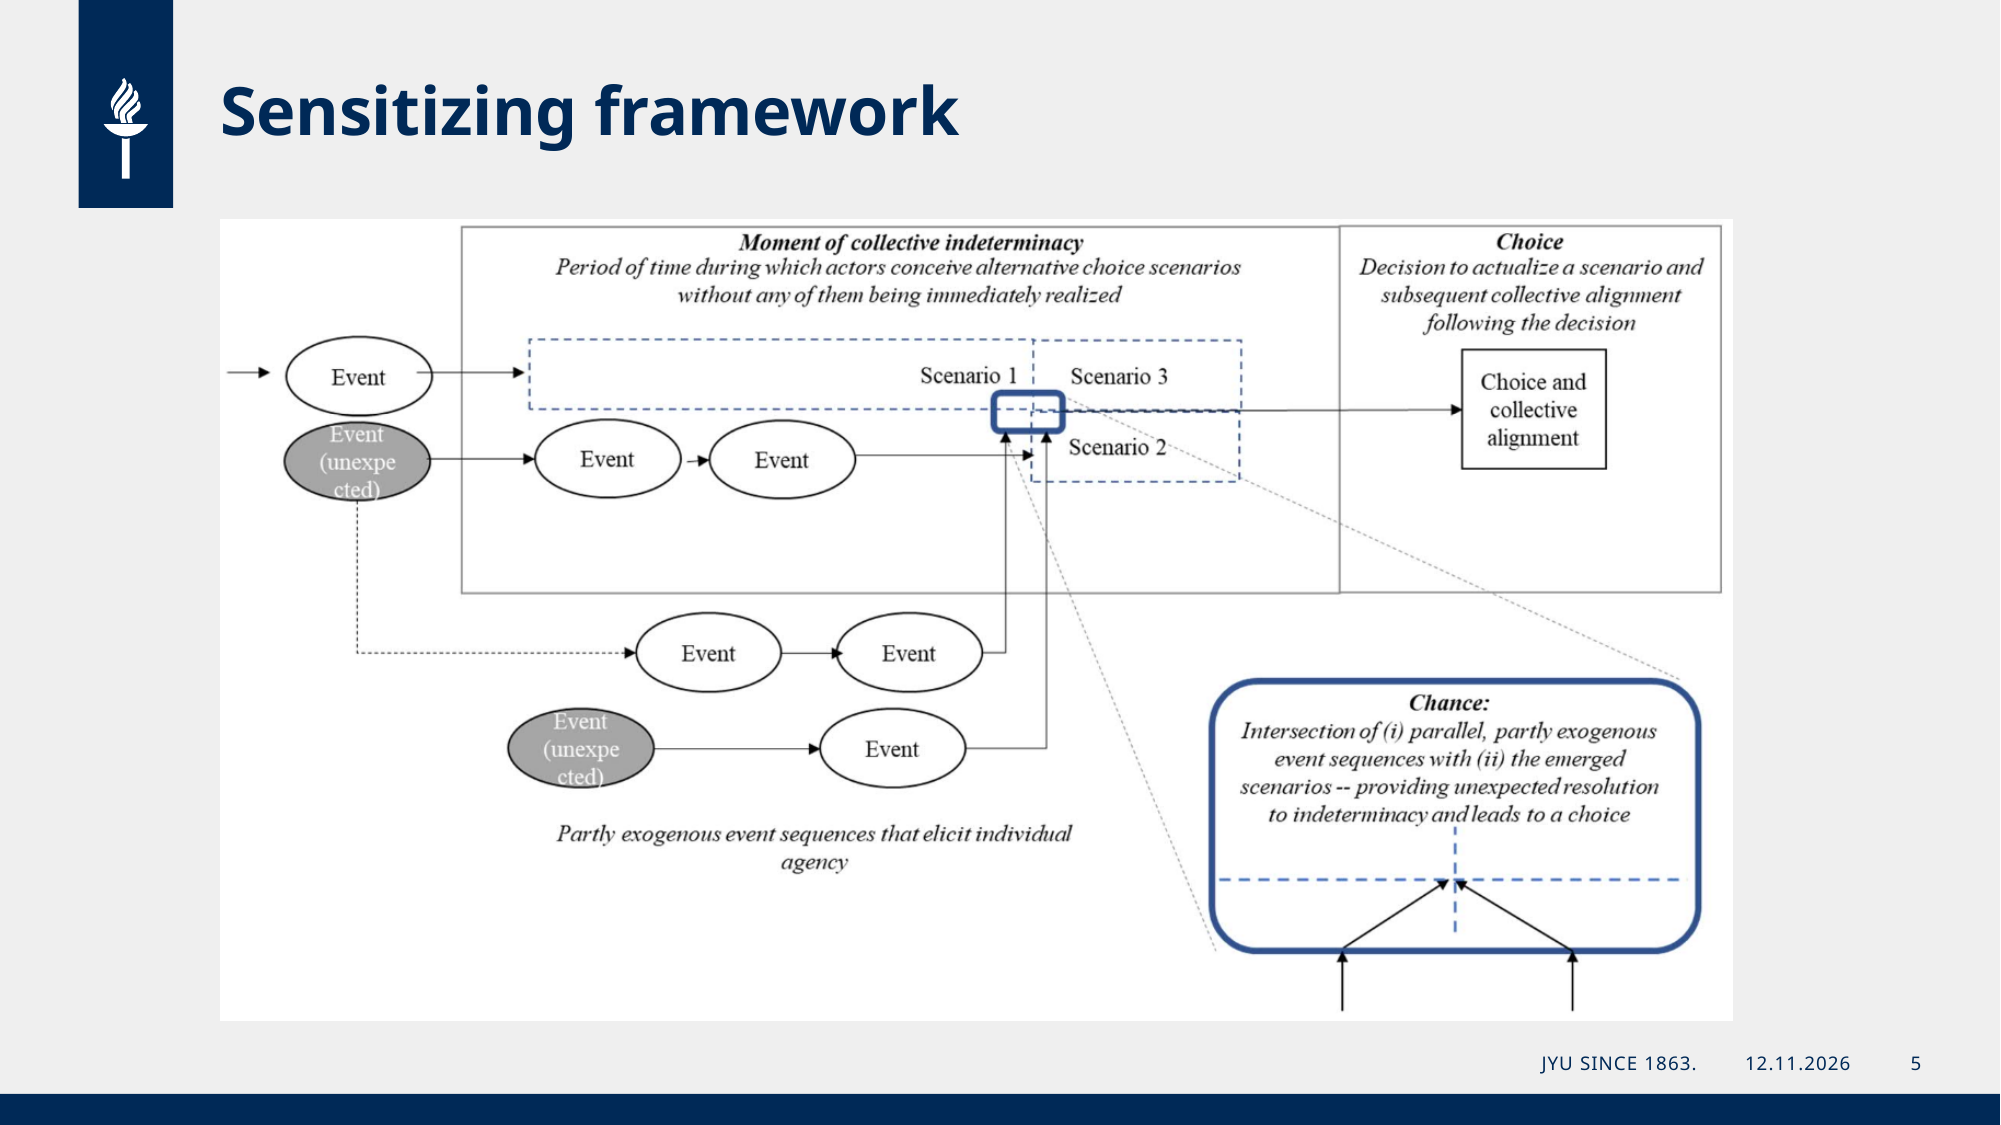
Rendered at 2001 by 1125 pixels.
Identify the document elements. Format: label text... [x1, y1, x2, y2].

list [220, 219, 1733, 1021]
footer JYU Since 1863. [999, 1046, 1697, 1083]
title Sensitizing framework [220, 78, 1922, 256]
slide_number 5 [1850, 1046, 1922, 1083]
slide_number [1697, 1046, 1850, 1083]
